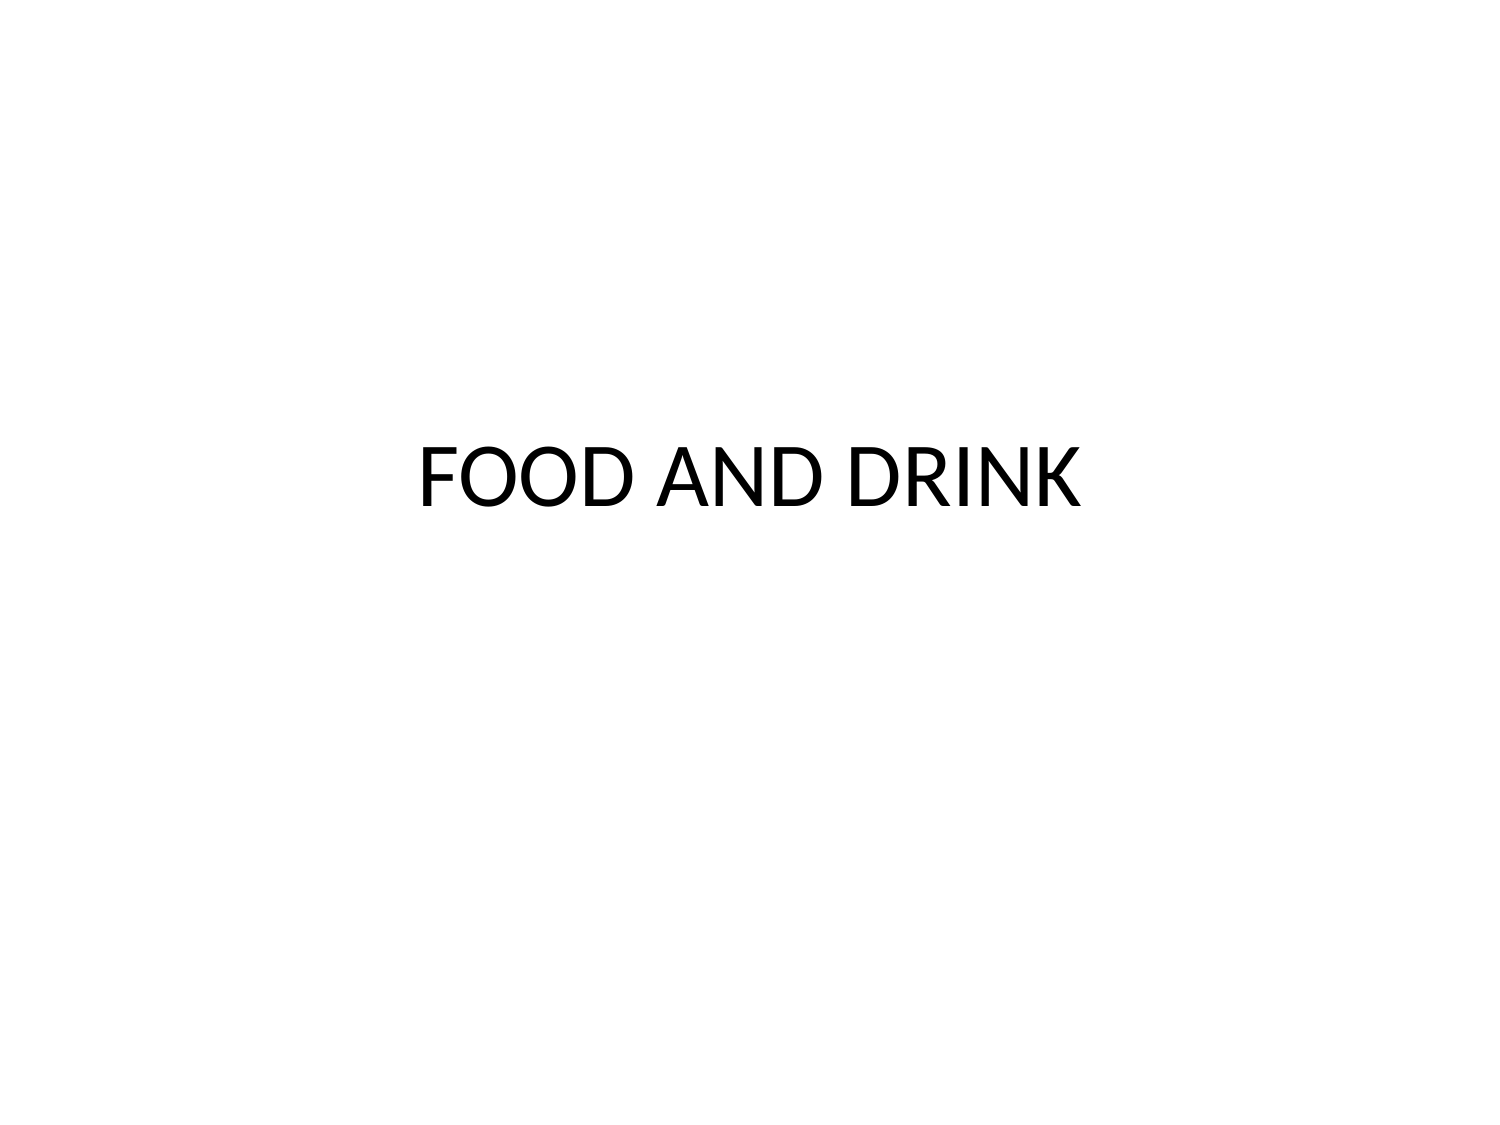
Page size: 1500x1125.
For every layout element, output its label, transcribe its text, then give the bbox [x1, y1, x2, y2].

title FOOD AND DRINK [112, 349, 1388, 591]
